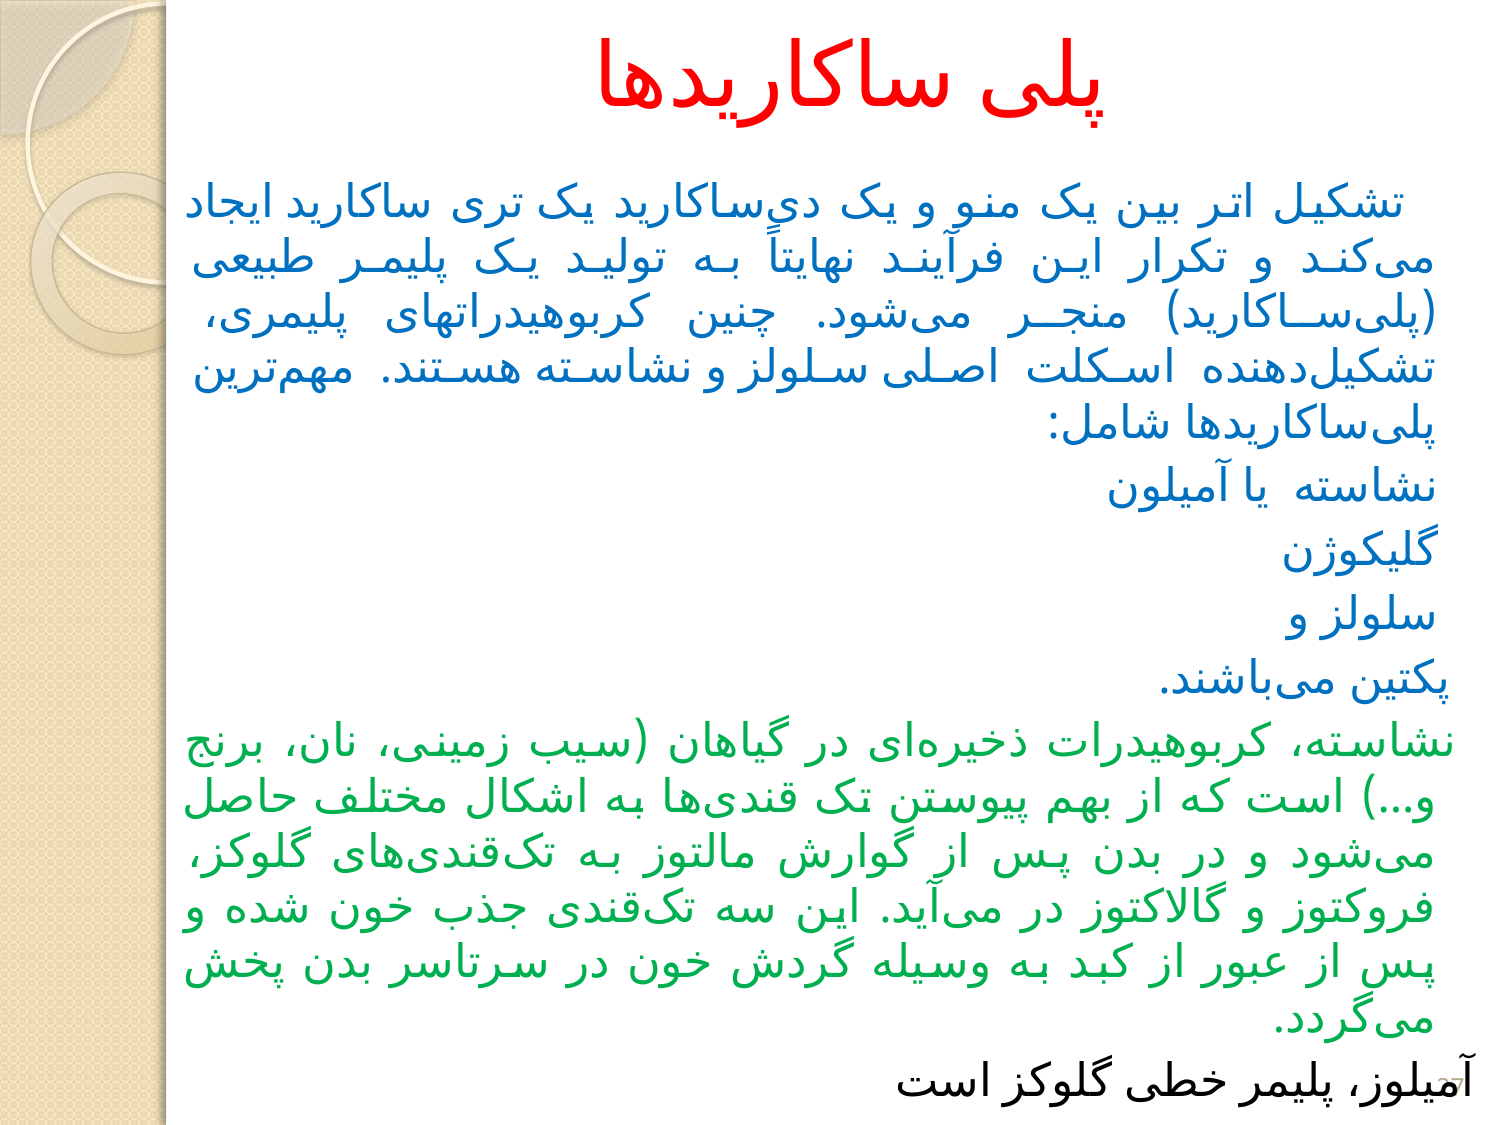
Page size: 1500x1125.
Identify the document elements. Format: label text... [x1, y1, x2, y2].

list تشکیل اتر بین یک منو و یک دی‌ساکارید یک تری ساکارید ایجاد می‌کند و تکرار این فرآیند نهایتاً به تولید یک پلیمر طبیعی (پلی‌ساکارید) منجر می‌شود. چنین کربوهیدراتهای پلیمری، تشکیل‌دهنده اسکلت اصلی سلولز و نشاسته هستند. مهم‌ترین پلی‌ساکاریدها شامل: نشاسته یا آمیلون گلیکوژن سلولز و پکتین می‌باشند. نشاسته، کربوهیدرات ذخیره‌ای در گیاهان (سیب زمینی، نان، برنج و...) است که از بهم پیوستن تک قندی‌ها به اشکال مختلف حاصل می‌شود و در بدن پس از گوارش مالتوز به تک‌قندی‌های گلوکز، فروکتوز و گالاکتوز در می‌آید. این سه تک‌قندی جذب خون شده و پس از عبور از کبد به وسیله گردش خون در سرتاسر بدن پخش می‌گردد. آمیلوز، پلیمر خطی گلوکز است [164, 164, 1500, 1125]
slide_number 27 [1413, 1034, 1488, 1113]
title پلی ساکاریدها [235, 0, 1466, 141]
